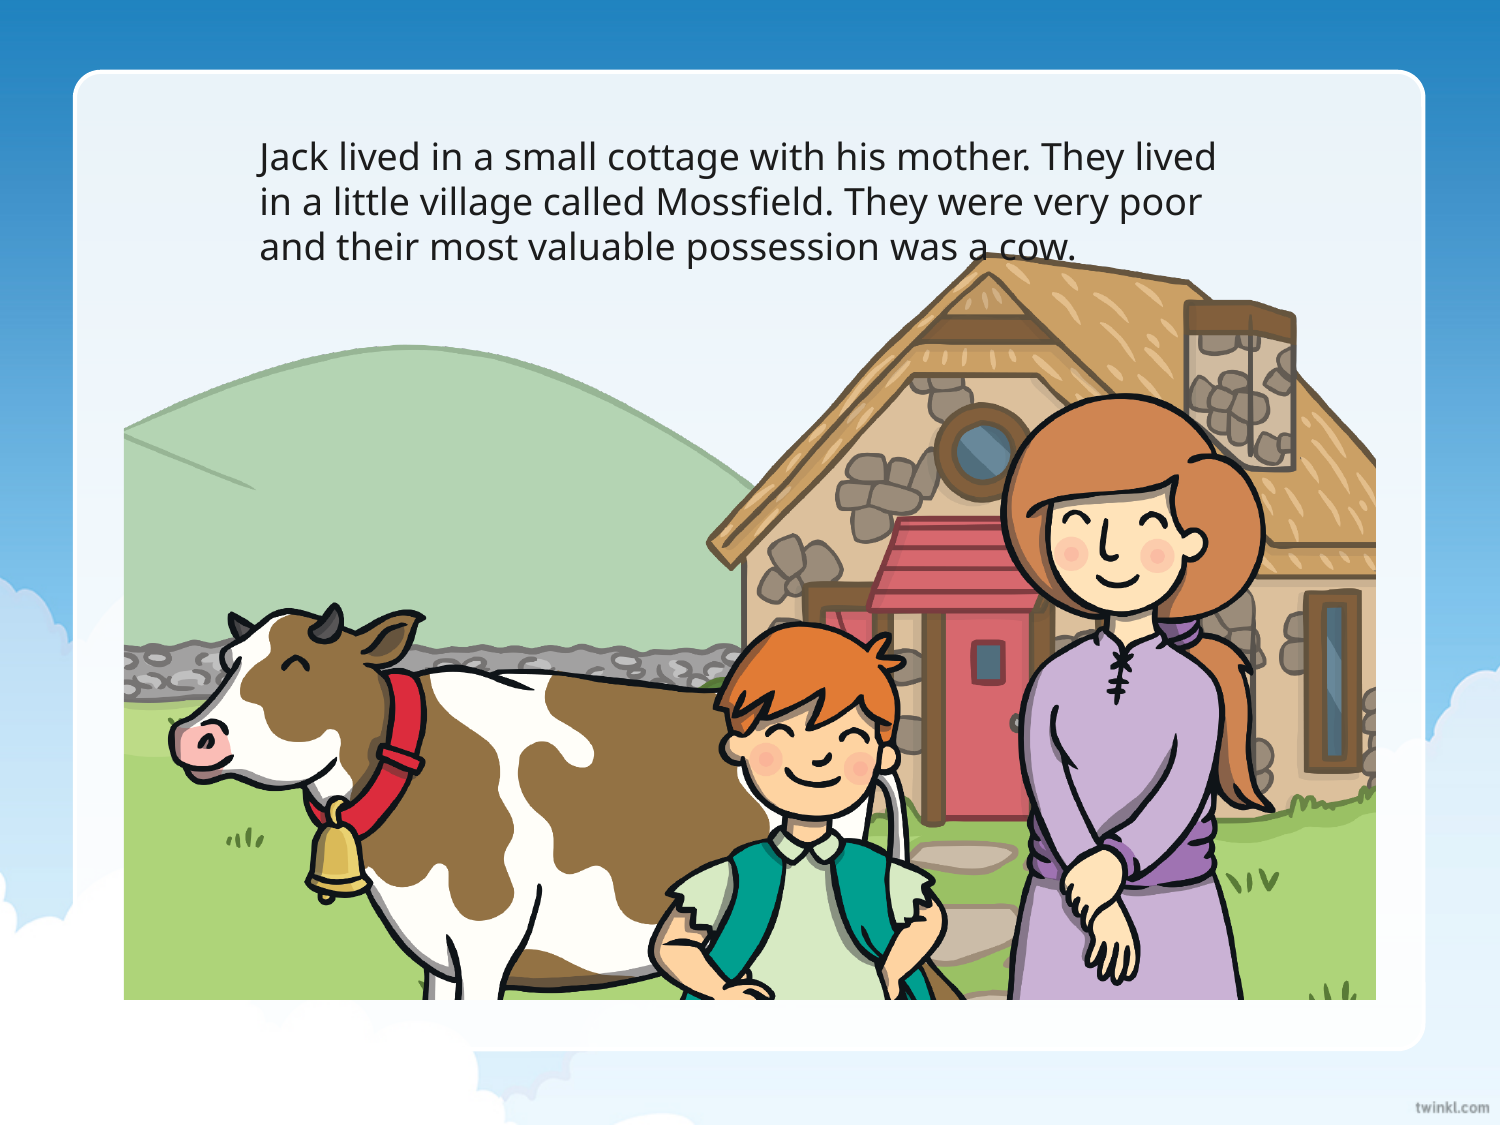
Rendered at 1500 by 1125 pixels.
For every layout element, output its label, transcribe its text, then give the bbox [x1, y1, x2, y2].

picture [0, 0, 1500, 1125]
text_box Jack lived in a small cottage with his mother. They lived in a little village called Mossfield. They were very poor and their most valuable possession was a cow. [244, 125, 1256, 252]
